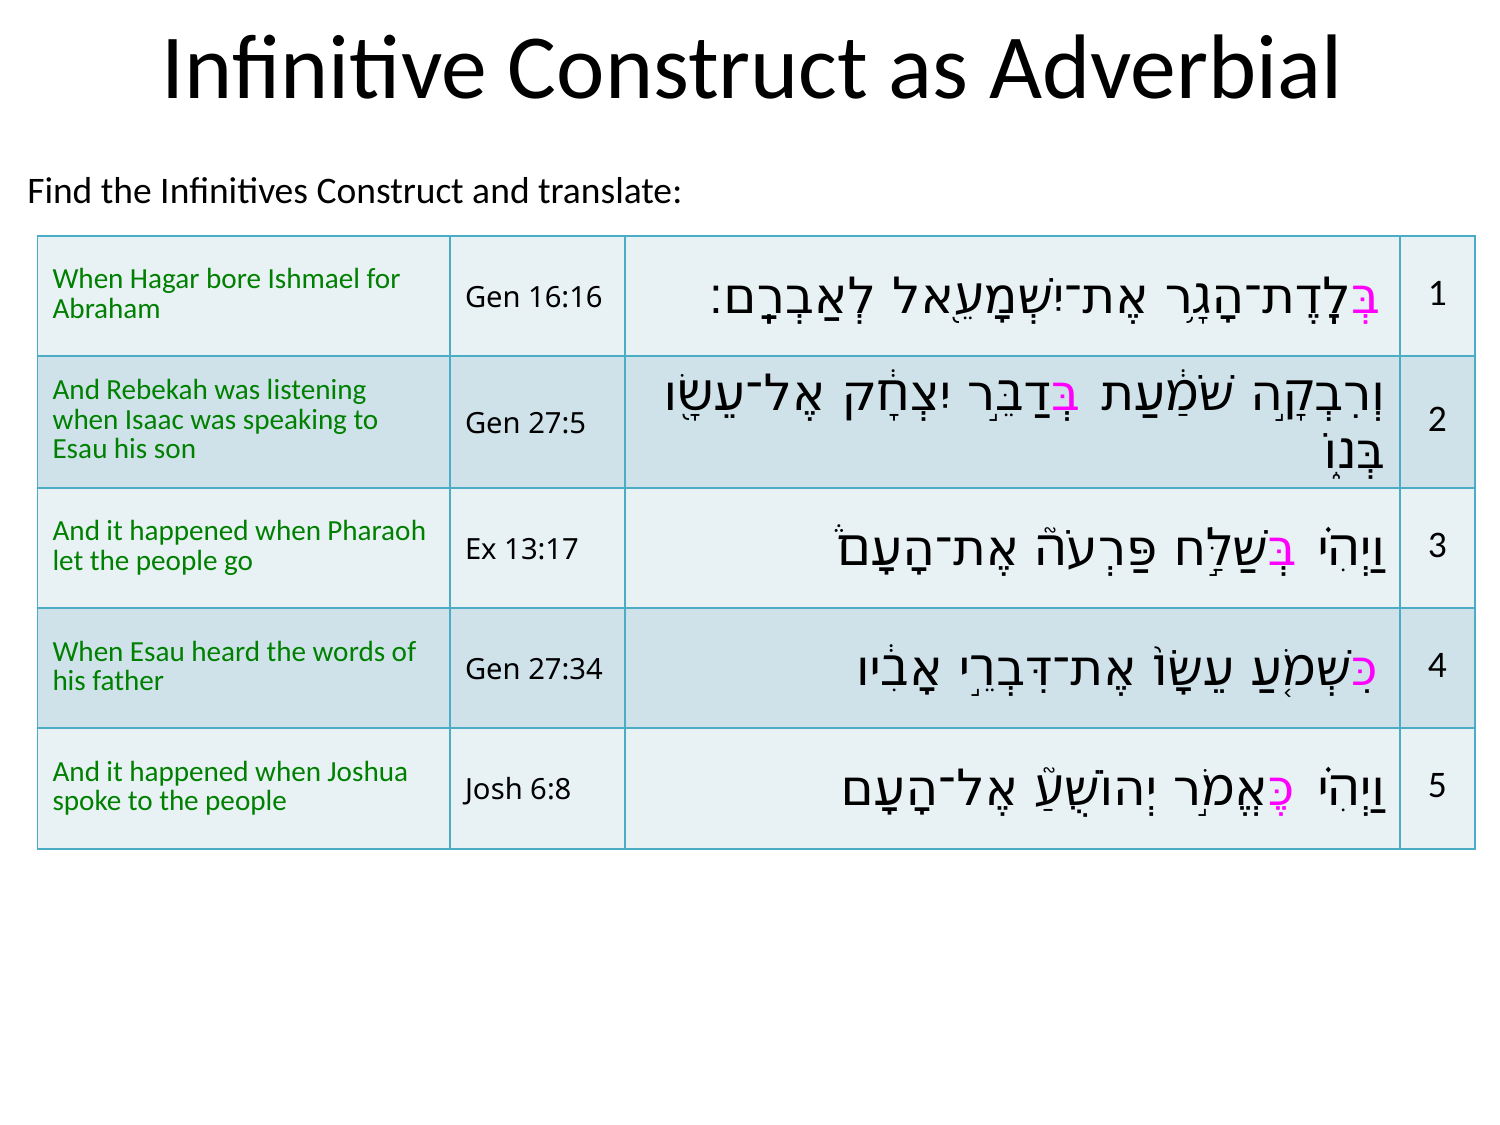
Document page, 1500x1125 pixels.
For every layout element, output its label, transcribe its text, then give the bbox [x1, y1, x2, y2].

table_cell 4 [1401, 609, 1474, 727]
table_header Gen 16:16 [451, 237, 624, 355]
table_cell And Rebekah was listening when Isaac was speaking to Esau his son [38, 357, 449, 487]
table_cell Gen 27:34 [451, 609, 624, 727]
table_cell וַיְהִ֗י כֶּאֱמֹ֣ר יְהוֹשֻׁעַ֮ אֶל־הָעָם [626, 729, 1399, 848]
table_cell וְרִבְקָ֣ה שֹׁמַ֔עַת בְּדַבֵּ֣ר יִצְחָ֔ק אֶל־עֵשָׂ֖ו בְּנ֑וֹ [626, 357, 1399, 487]
table_cell And it happened when Pharaoh let the people go [38, 489, 449, 607]
table_cell 5 [1401, 729, 1474, 848]
table_header בְּלֶֽדֶת־הָגָ֥ר אֶת־יִשְׁמָעֵ֖אל לְאַבְרָֽם׃ [626, 237, 1399, 355]
text_box Find the Infinitives Construct and translate: [12, 158, 1500, 219]
text_box Infinitive Construct as Adverbial [78, 0, 1429, 125]
table_cell Gen 27:5 [451, 357, 624, 487]
table_cell 2 [1401, 357, 1474, 487]
table_cell 3 [1401, 489, 1474, 607]
table_header When Hagar bore Ishmael for Abraham [38, 237, 449, 355]
table_header 1 [1401, 237, 1474, 355]
table_cell Josh 6:8 [451, 729, 624, 848]
table_cell When Esau heard the words of his father [38, 609, 449, 727]
table_cell כִּשְׁמֹ֤עַ עֵשָׂו֙ אֶת־דִּבְרֵ֣י אָבִ֔יו [626, 609, 1399, 727]
table_cell Ex 13:17 [451, 489, 624, 607]
table_cell וַיְהִ֗י בְּשַׁלַּ֣ח פַּרְעֹה֮ אֶת־הָעָם֒ [626, 489, 1399, 607]
table_cell And it happened when Joshua spoke to the people [38, 729, 449, 848]
